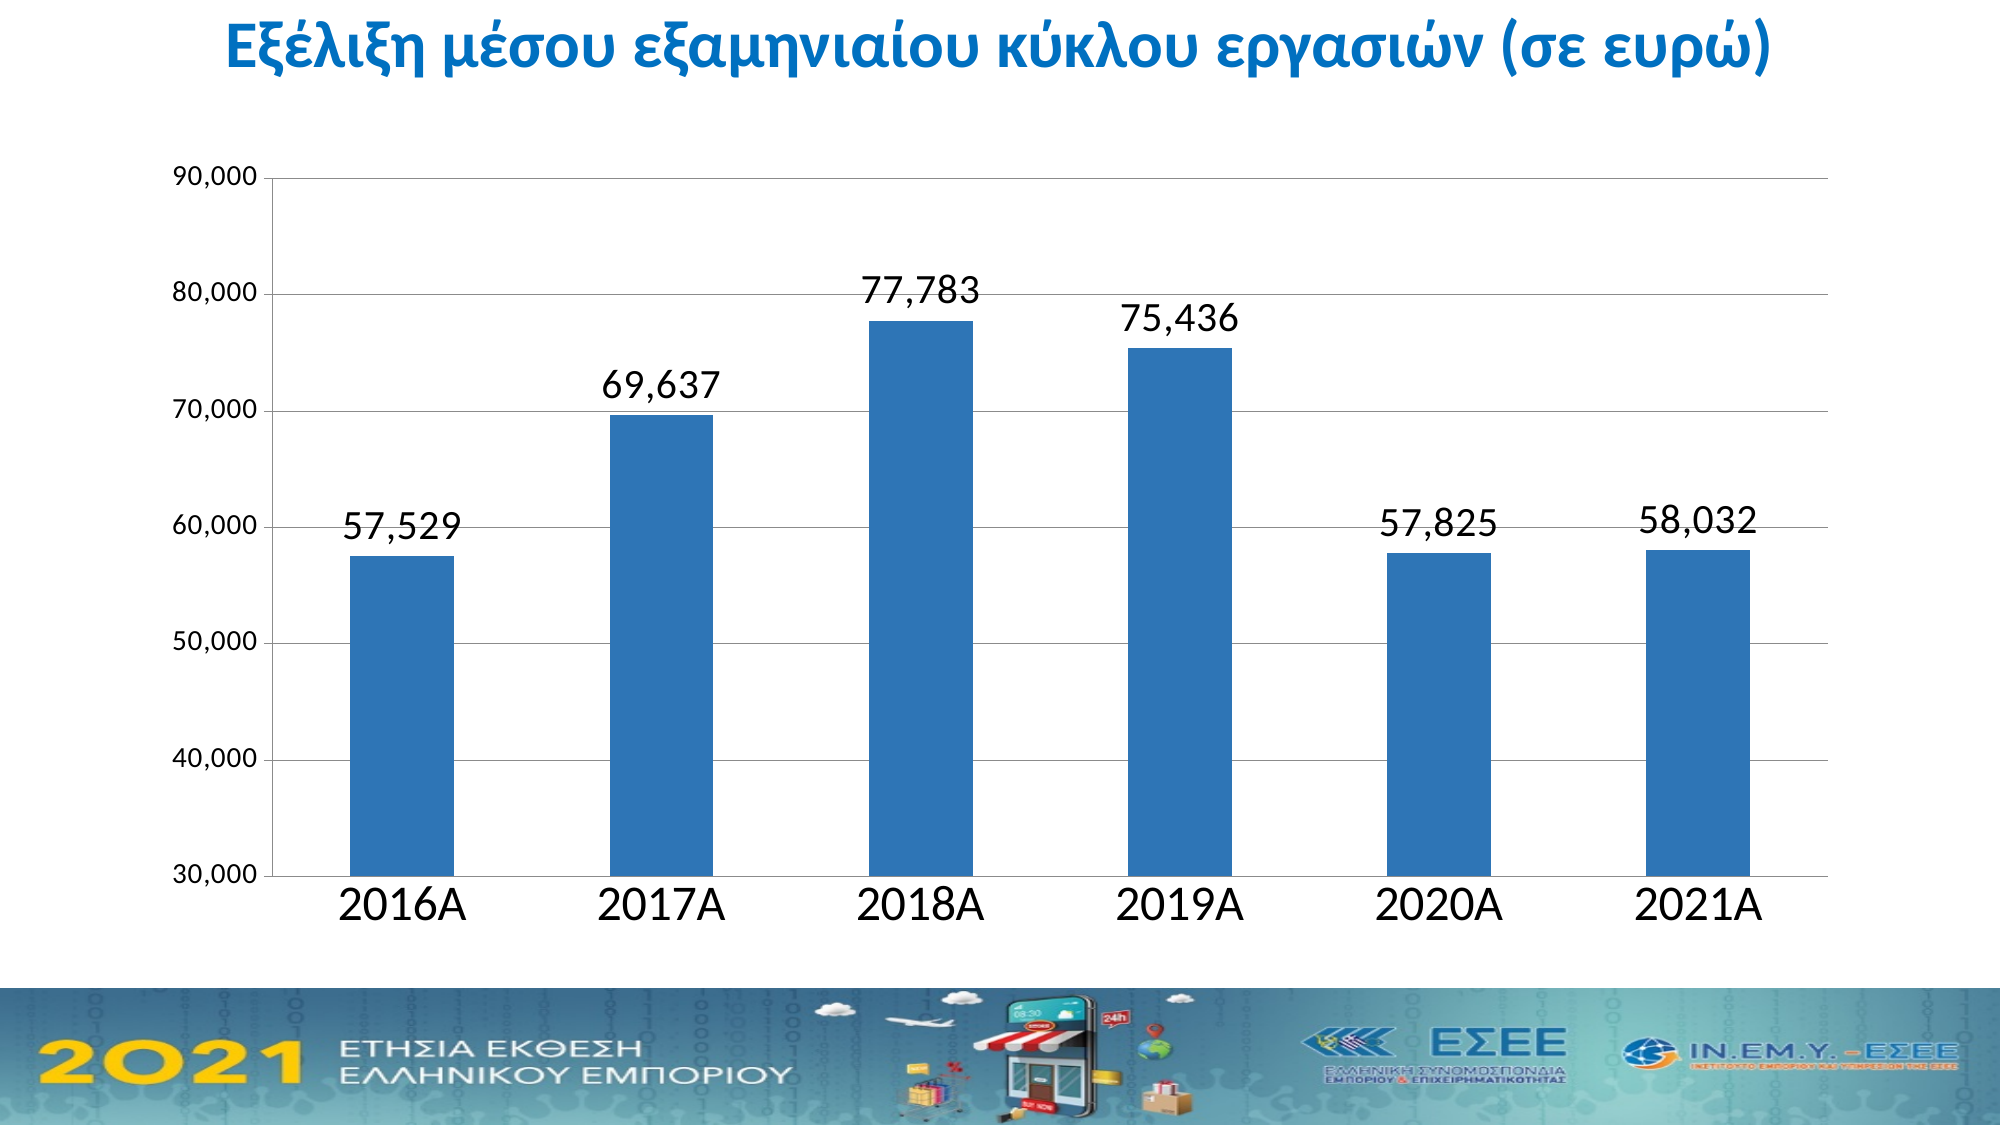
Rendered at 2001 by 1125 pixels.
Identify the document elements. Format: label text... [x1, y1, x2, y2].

title Εξέλιξη μέσου εξαμηνιαίου κύκλου εργασιών (σε ευρώ) [137, 0, 1863, 93]
chart [137, 147, 1863, 949]
picture [0, 988, 2000, 1125]
